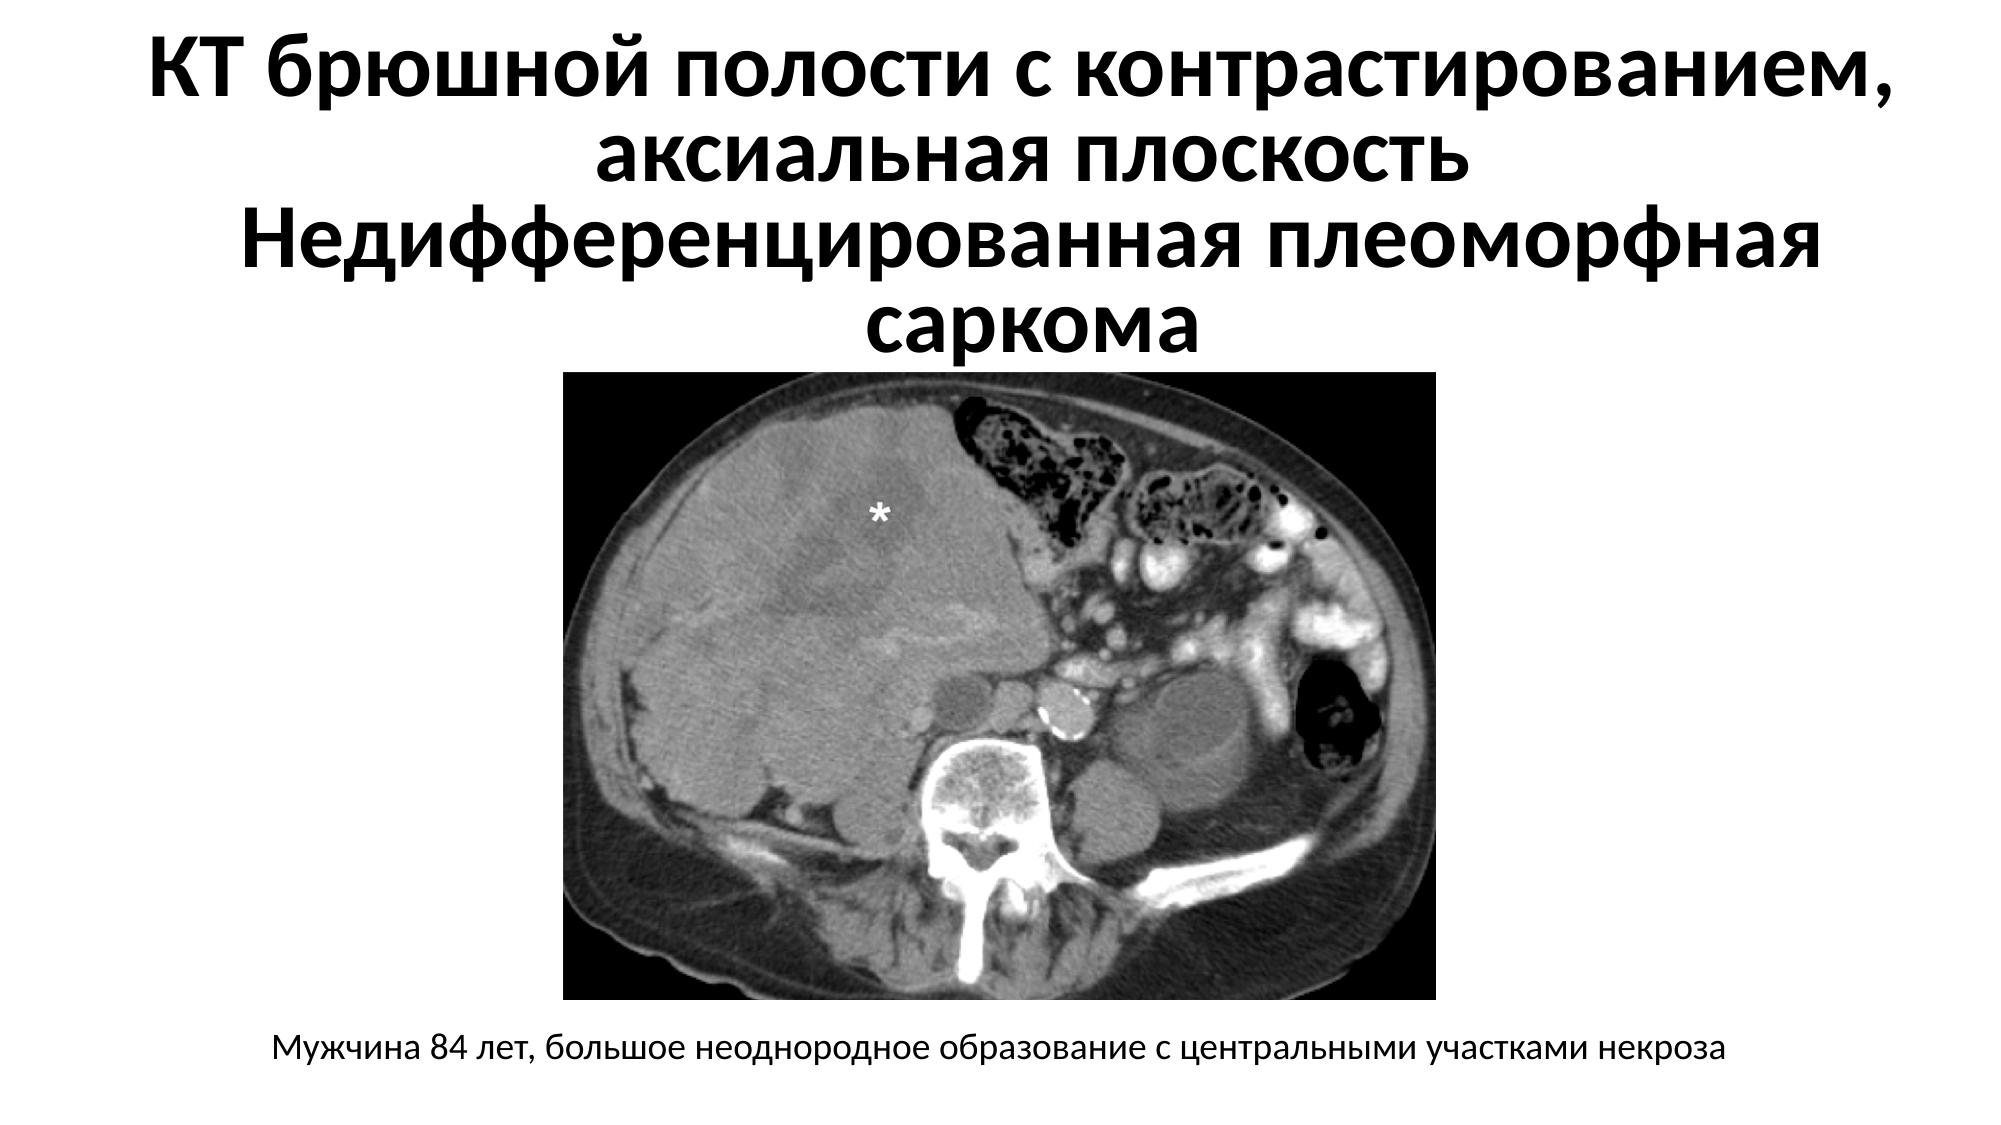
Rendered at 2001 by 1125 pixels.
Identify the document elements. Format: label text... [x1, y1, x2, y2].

text_box КТ брюшной полости с контрастированием, аксиальная плоскость Недифференцированная плеоморфная саркома [126, 22, 1941, 379]
text_box Мужчина 84 лет, большое неоднородное образование с центральными участками некроза [194, 1015, 1805, 1075]
picture [563, 372, 1436, 1000]
